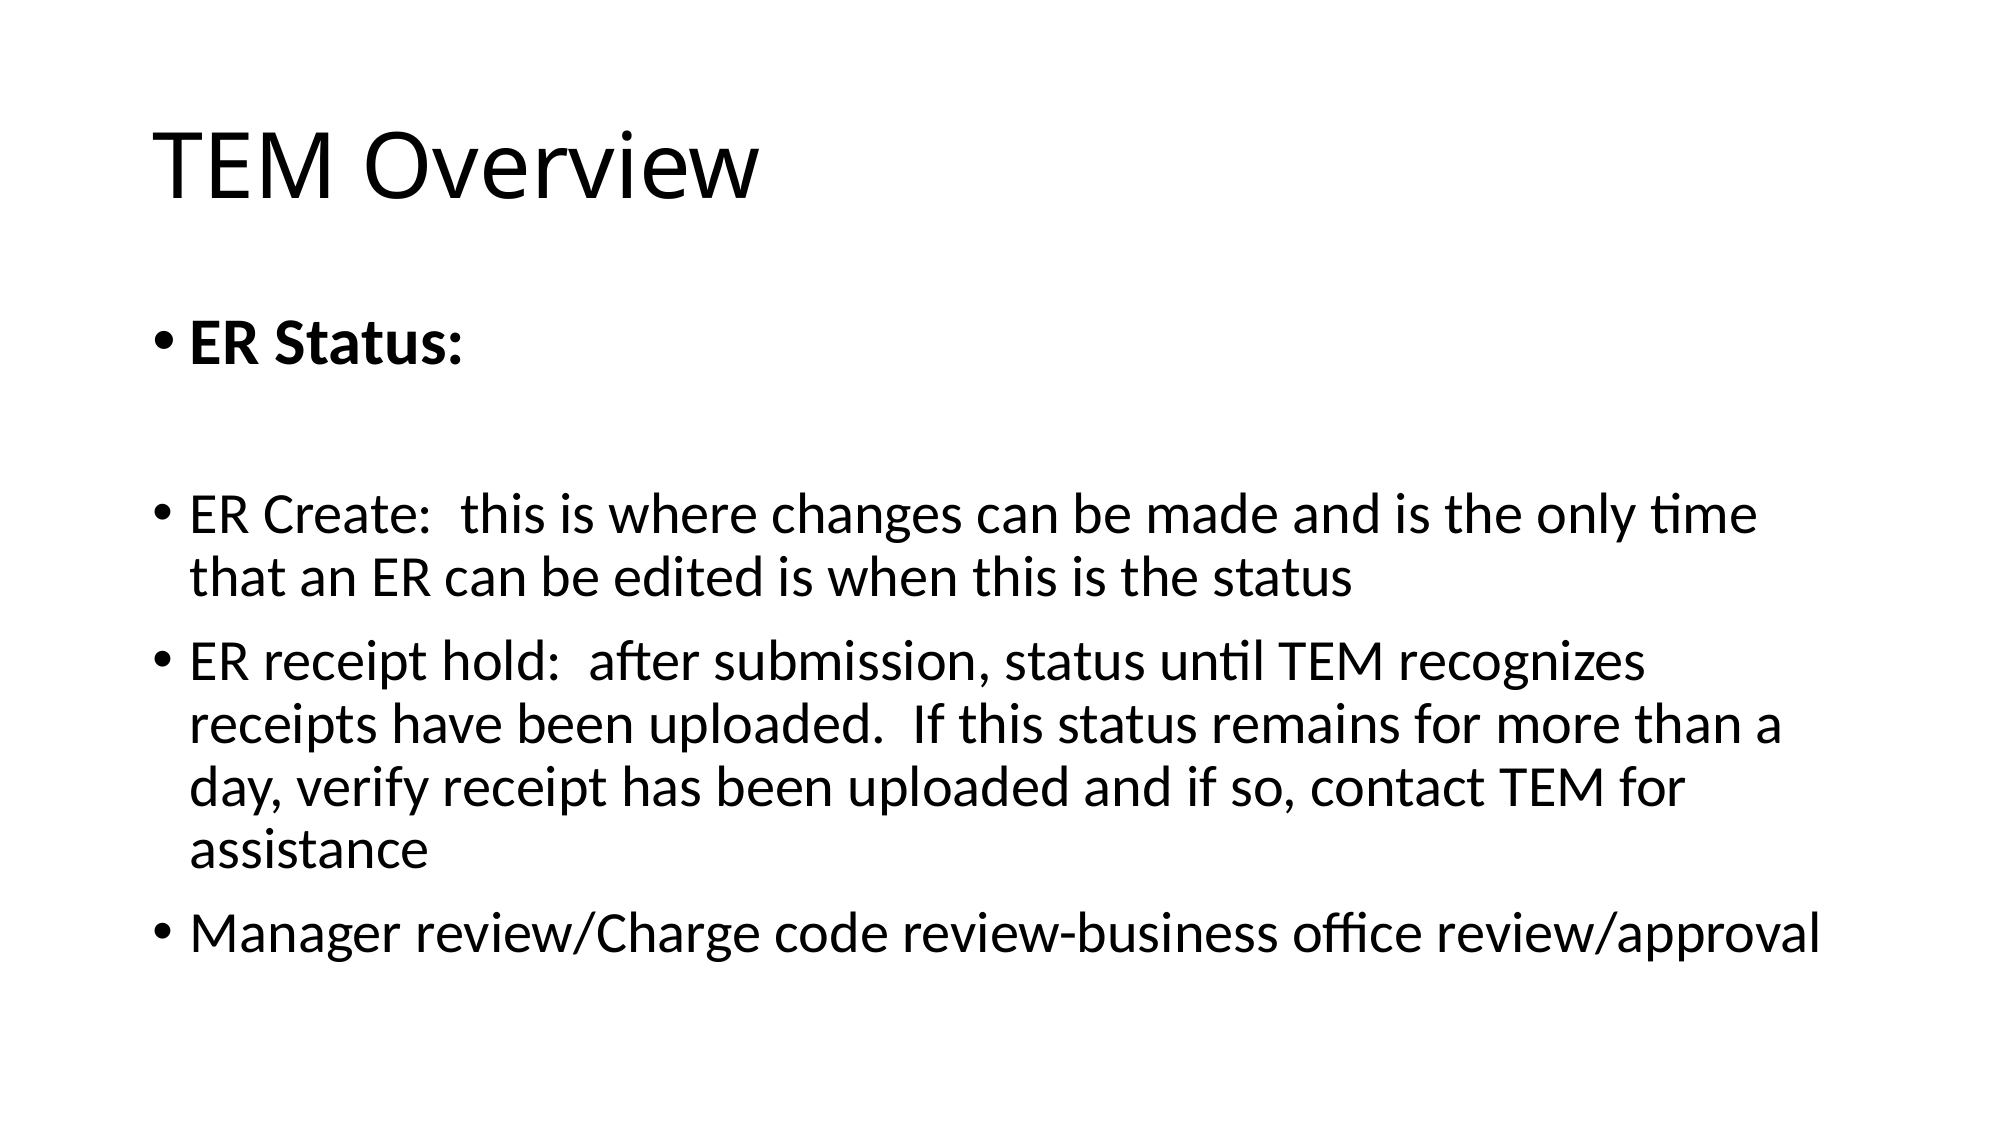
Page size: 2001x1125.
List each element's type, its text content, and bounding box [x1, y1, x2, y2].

title TEM Overview [137, 59, 1863, 278]
list ER Status: ER Create: this is where changes can be made and is the only time that an ER can be edited is when this is the status ER receipt hold: after submission, status until TEM recognizes receipts have been uploaded. If this status remains for more than a day, verify receipt has been uploaded and if so, contact TEM for assistance Manager review/Charge code review-business office review/approval [137, 299, 1863, 1014]
